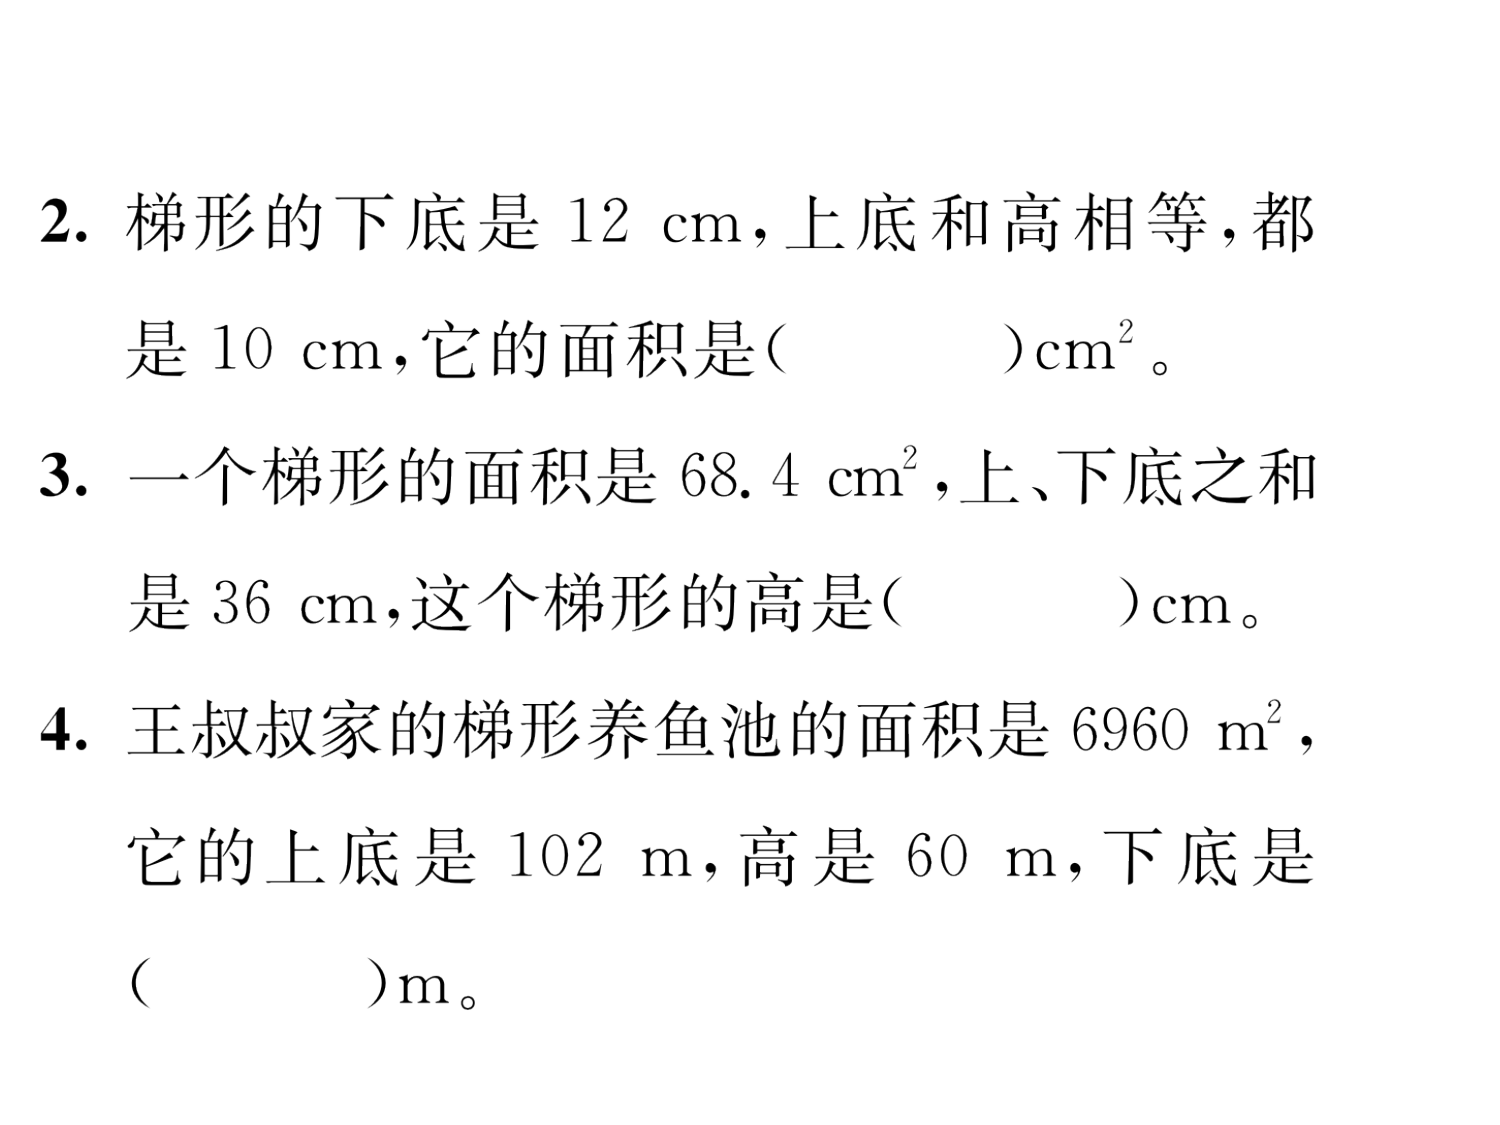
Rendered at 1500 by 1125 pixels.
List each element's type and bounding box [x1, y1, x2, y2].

picture [35, 177, 1453, 1018]
